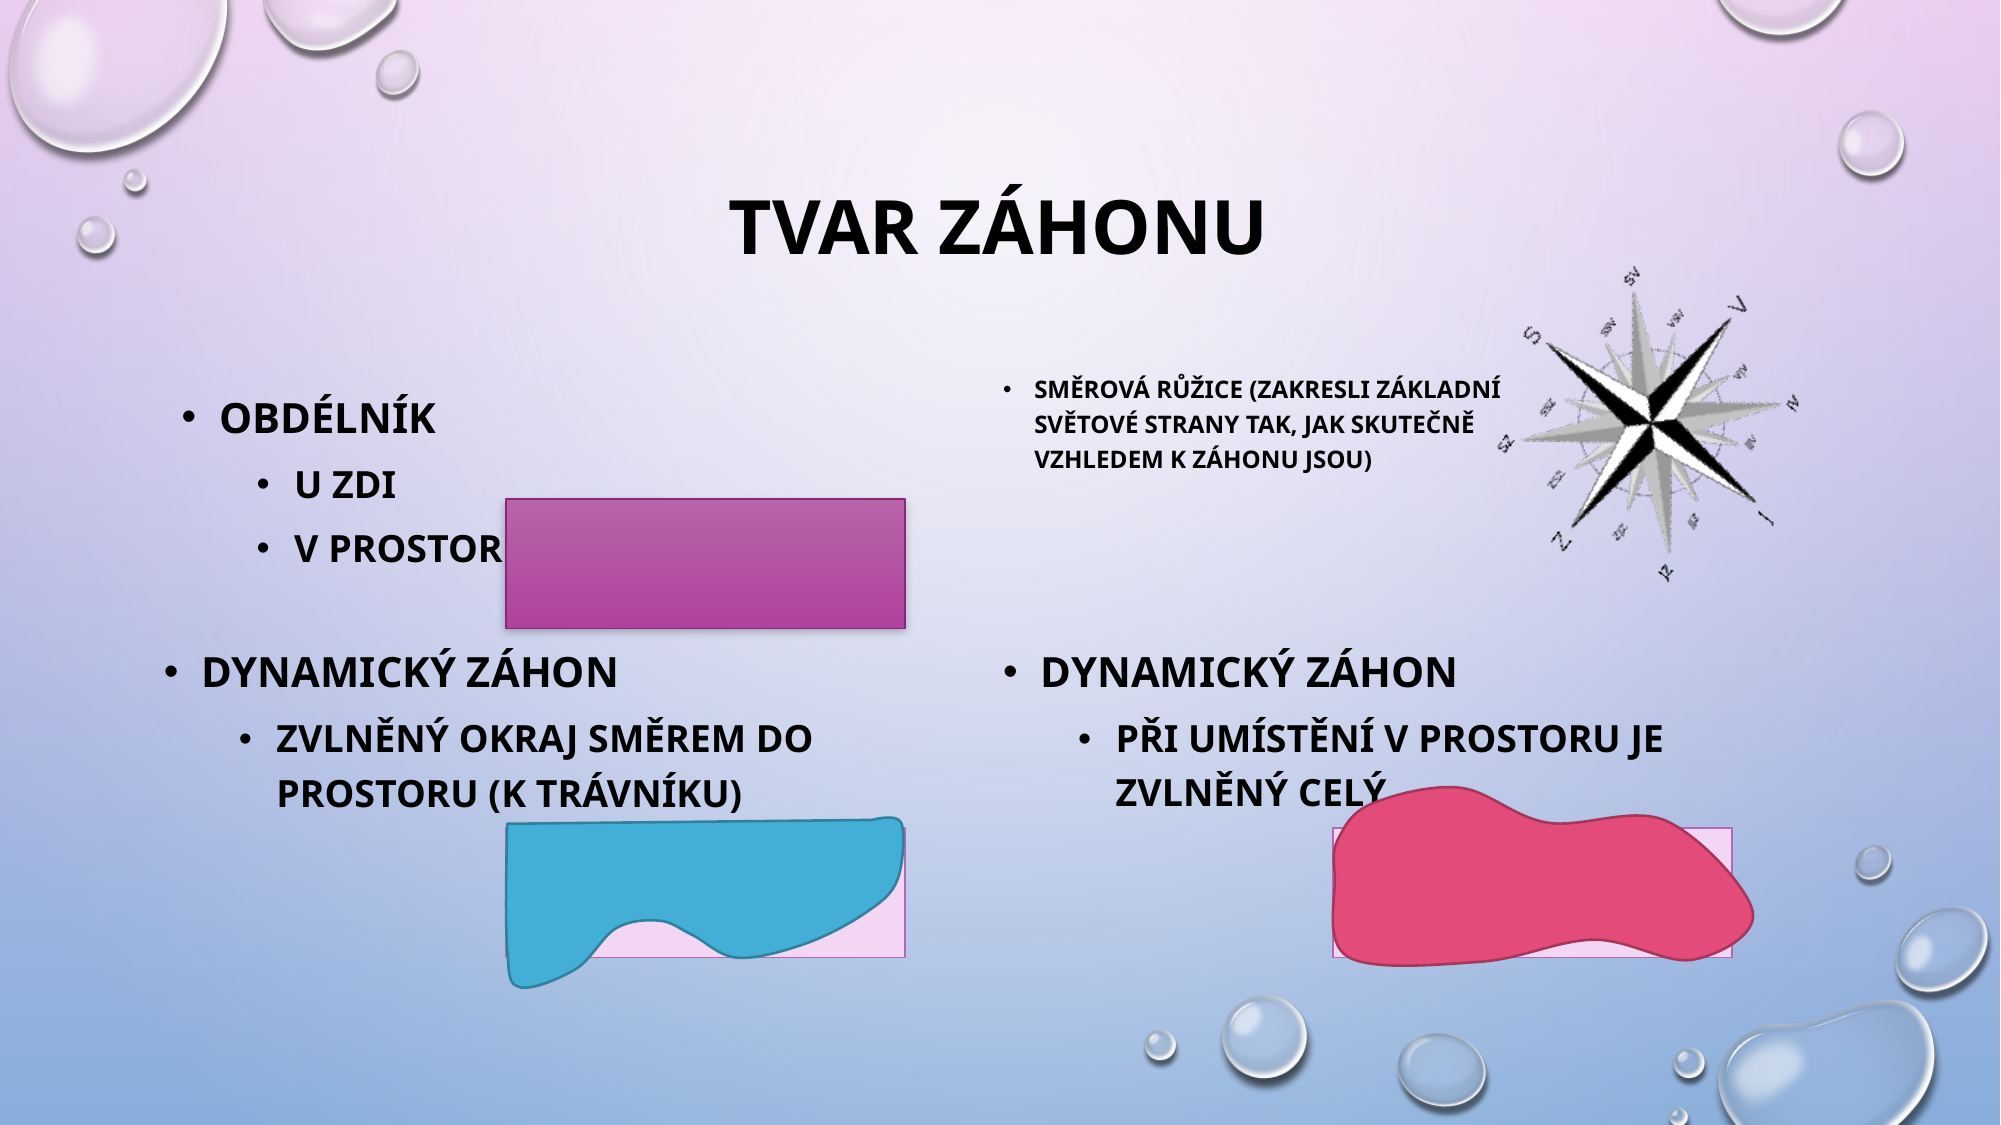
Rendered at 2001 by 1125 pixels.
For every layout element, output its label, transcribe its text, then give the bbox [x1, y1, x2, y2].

picture [0, 0, 2000, 1125]
text_box [1709, 946, 1733, 958]
text_box Dynamický záhon Zvlněný okraj směrem do prostoru (k trávníku) [148, 628, 989, 1009]
list Obdélník u zdi V prostoru [166, 374, 705, 598]
text_box Směrová růžice (zakresli základní světové strany tak, jak skutečně vzhledem k záhonu jsou) [988, 361, 1480, 518]
text_box [505, 498, 906, 628]
text_box [1332, 936, 1345, 958]
text_box Dynamický záhon při umístění v prostoru je zvlněný celý [989, 628, 1754, 877]
text_box [504, 816, 905, 990]
title tvar záhonu [148, 99, 1850, 362]
text_box [1518, 941, 1660, 958]
text_box [1331, 785, 1755, 967]
